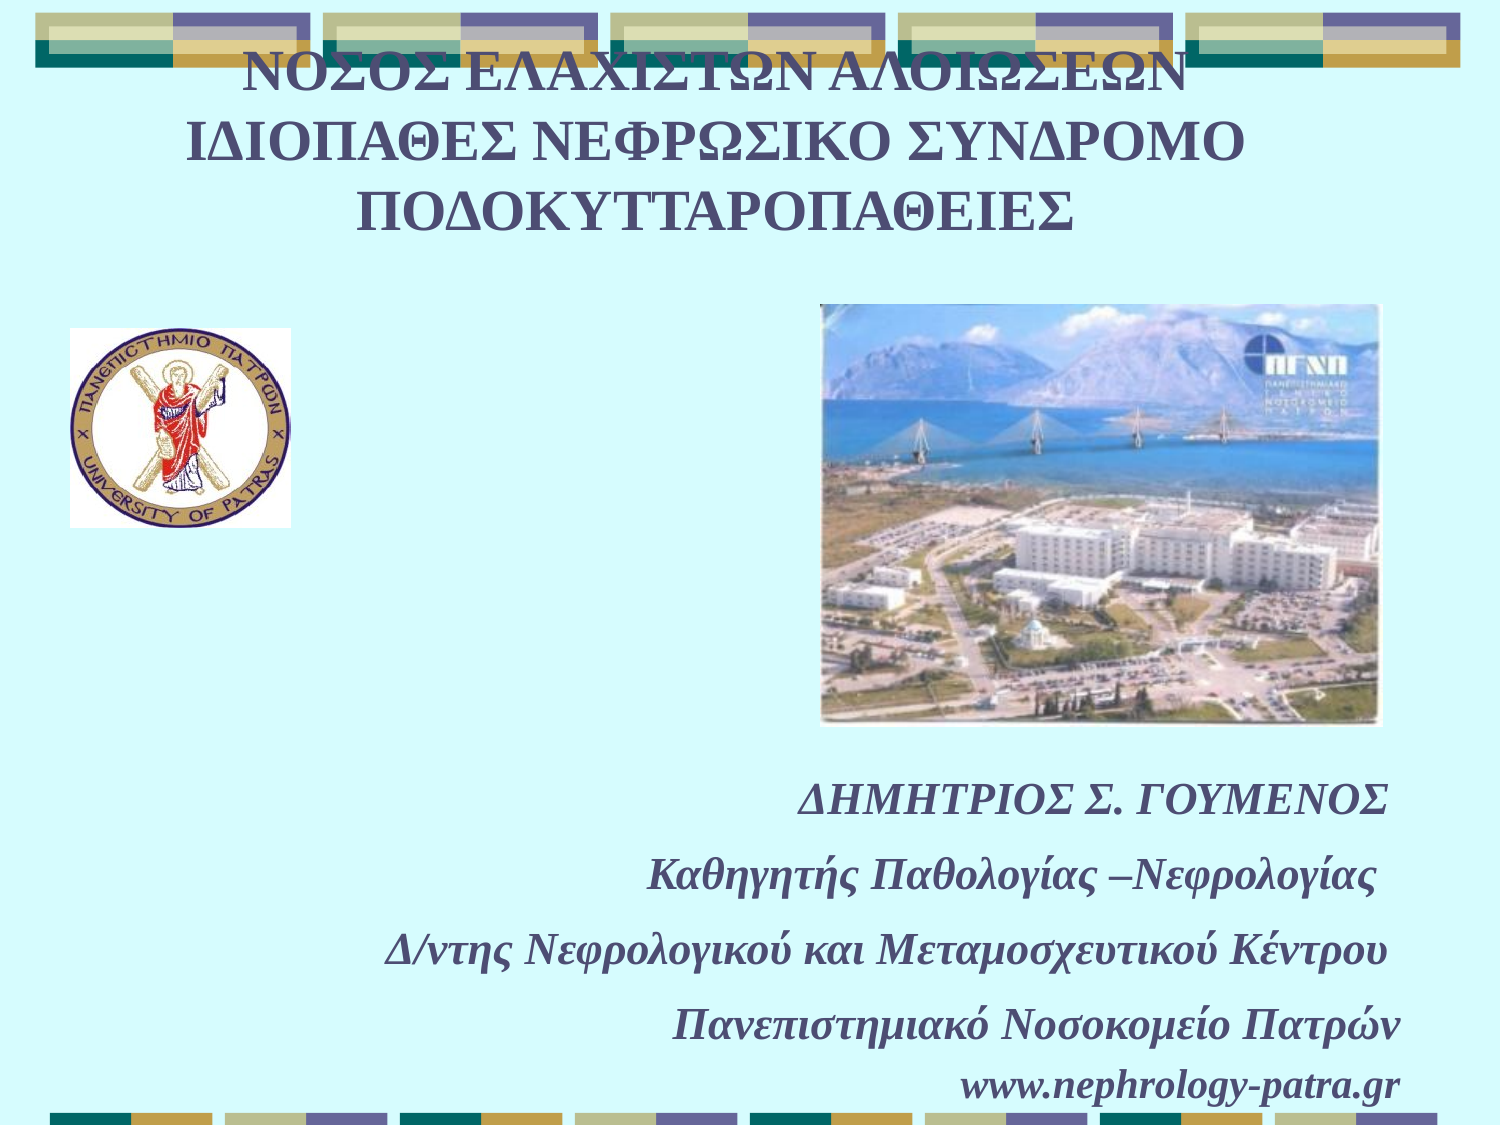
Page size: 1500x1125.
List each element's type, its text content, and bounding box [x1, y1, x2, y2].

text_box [70, 327, 291, 528]
picture [820, 304, 1384, 727]
text_box ΝΟΣΟΣ ΕΛΑΧΙΣΤΩΝ ΑΛΟΙΩΣΕΩΝ ΙΔΙΟΠΑΘΕΣ ΝΕΦΡΩΣΙΚΟ ΣΥΝΔΡΟΜΟ ΠΟΔΟΚΥΤΤΑΡΟΠΑΘΕΙΕΣ [163, 0, 1283, 250]
title [34, 0, 1311, 391]
list ΔΗΜΗΤΡΙΟΣ Σ. ΓΟΥΜΕΝΟΣ Καθηγητής Παθολογίας –Νεφρολογίας Δ/ντης Νεφρολογικού και Μεταμοσχευτικού Κέντρου Πανεπιστημιακό Νοσοκομείο Πατρών www.nephrology-patra.gr [140, 749, 1416, 1094]
